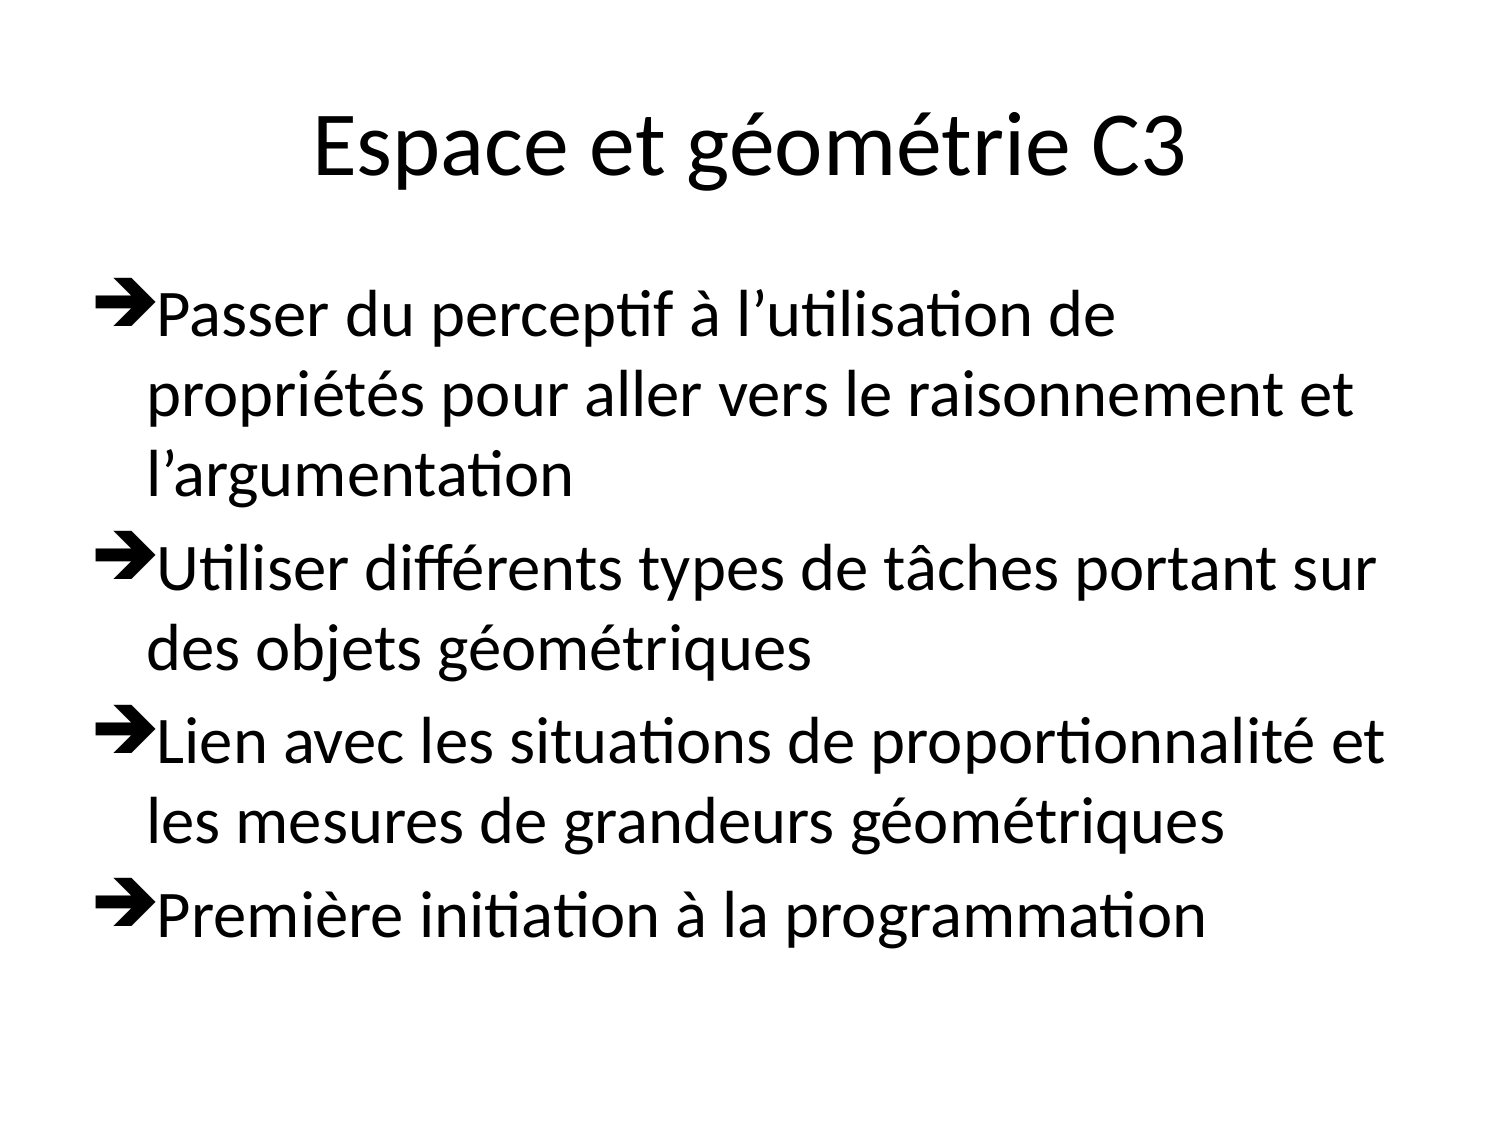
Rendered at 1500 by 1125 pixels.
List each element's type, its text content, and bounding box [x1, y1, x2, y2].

list Passer du perceptif à l’utilisation de propriétés pour aller vers le raisonnement et l’argumentation Utiliser différents types de tâches portant sur des objets géométriques Lien avec les situations de proportionnalité et les mesures de grandeurs géométriques Première initiation à la programmation [75, 262, 1425, 1106]
title Espace et géométrie C3 [75, 45, 1425, 233]
